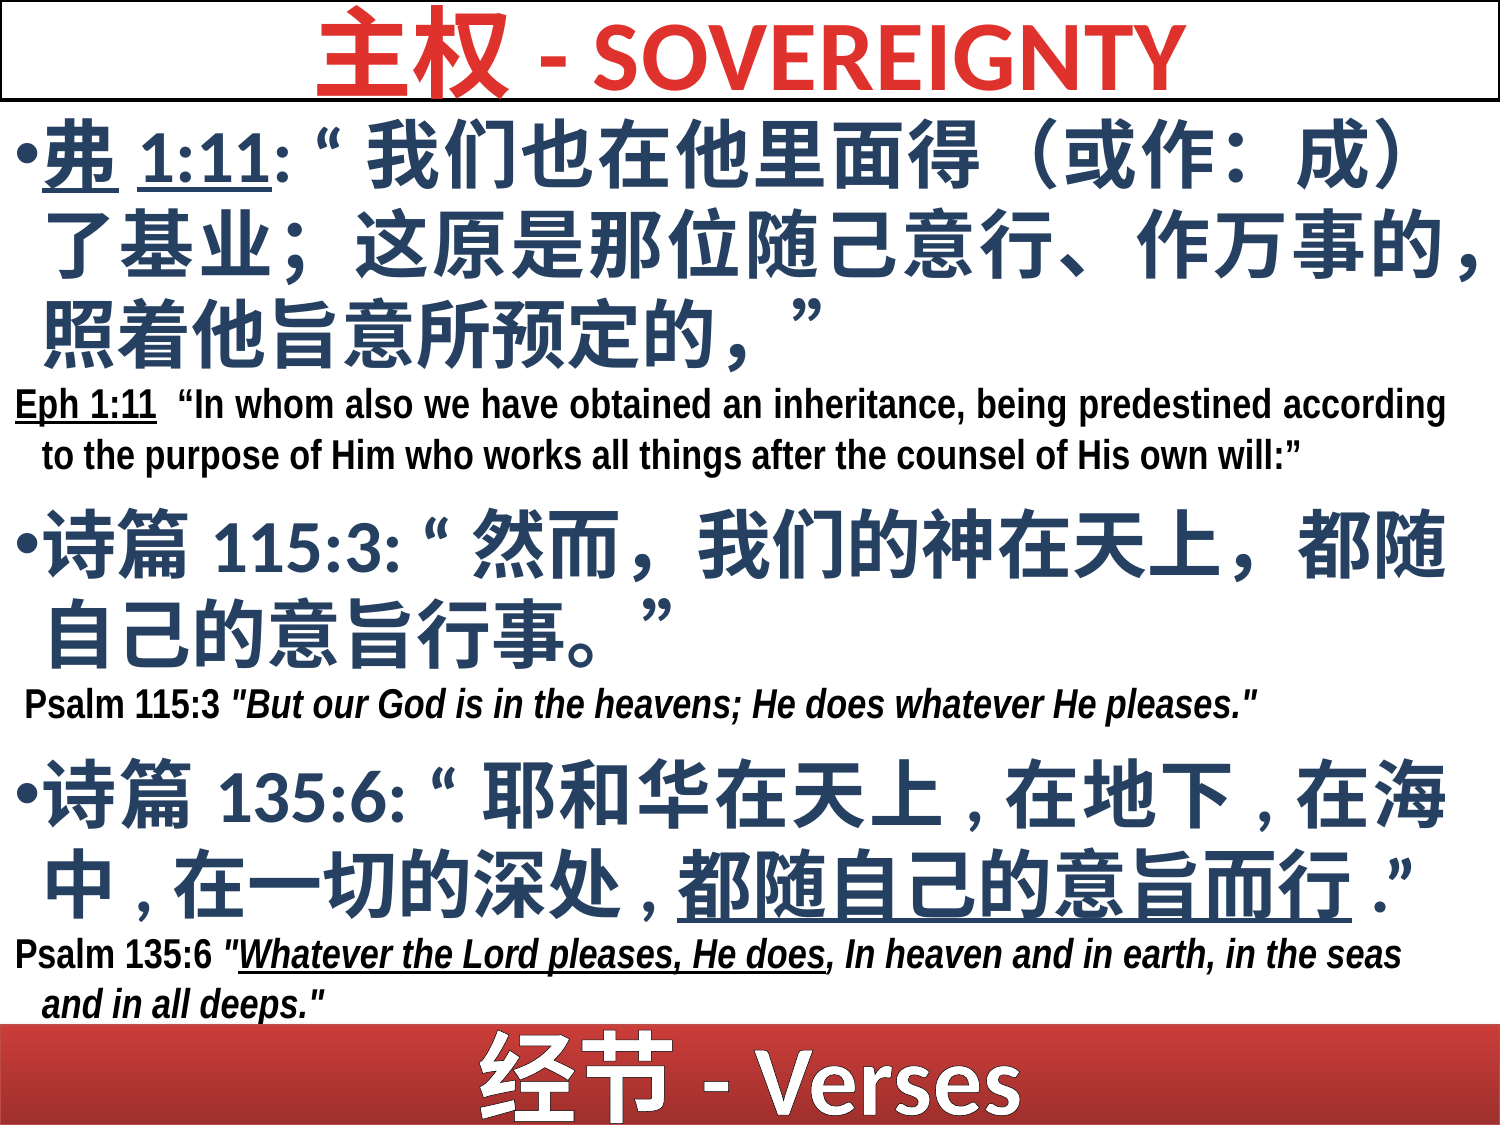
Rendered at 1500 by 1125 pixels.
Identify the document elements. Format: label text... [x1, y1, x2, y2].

text_box 主权- SOVEREIGNTY [0, 0, 1500, 102]
text_box 经节- Verses [0, 1024, 1500, 1125]
text_box 弗1:11: “我们也在他里面得（或作：成）了基业；这原是那位随己意行、作万事的，照着他旨意所预定的，” Eph 1:11 “In whom also we have obtained an inheritance, being predestined according to the purpose of Him who works all things after the counsel of His own will:” 诗篇115:3: “然而，我们的神在天上，都随自己的意旨行事。” Psalm 115:3 "But our God is in the heavens; He does whatever He pleases." 诗篇135:6: “耶和华在天上,在地下,在海中,在一切的深处,都随自己的意旨而行.” Psalm 135:6 "Whatever the Lord pleases, He does, In heaven and in earth, in the seas and in all deeps." [0, 102, 1463, 1024]
